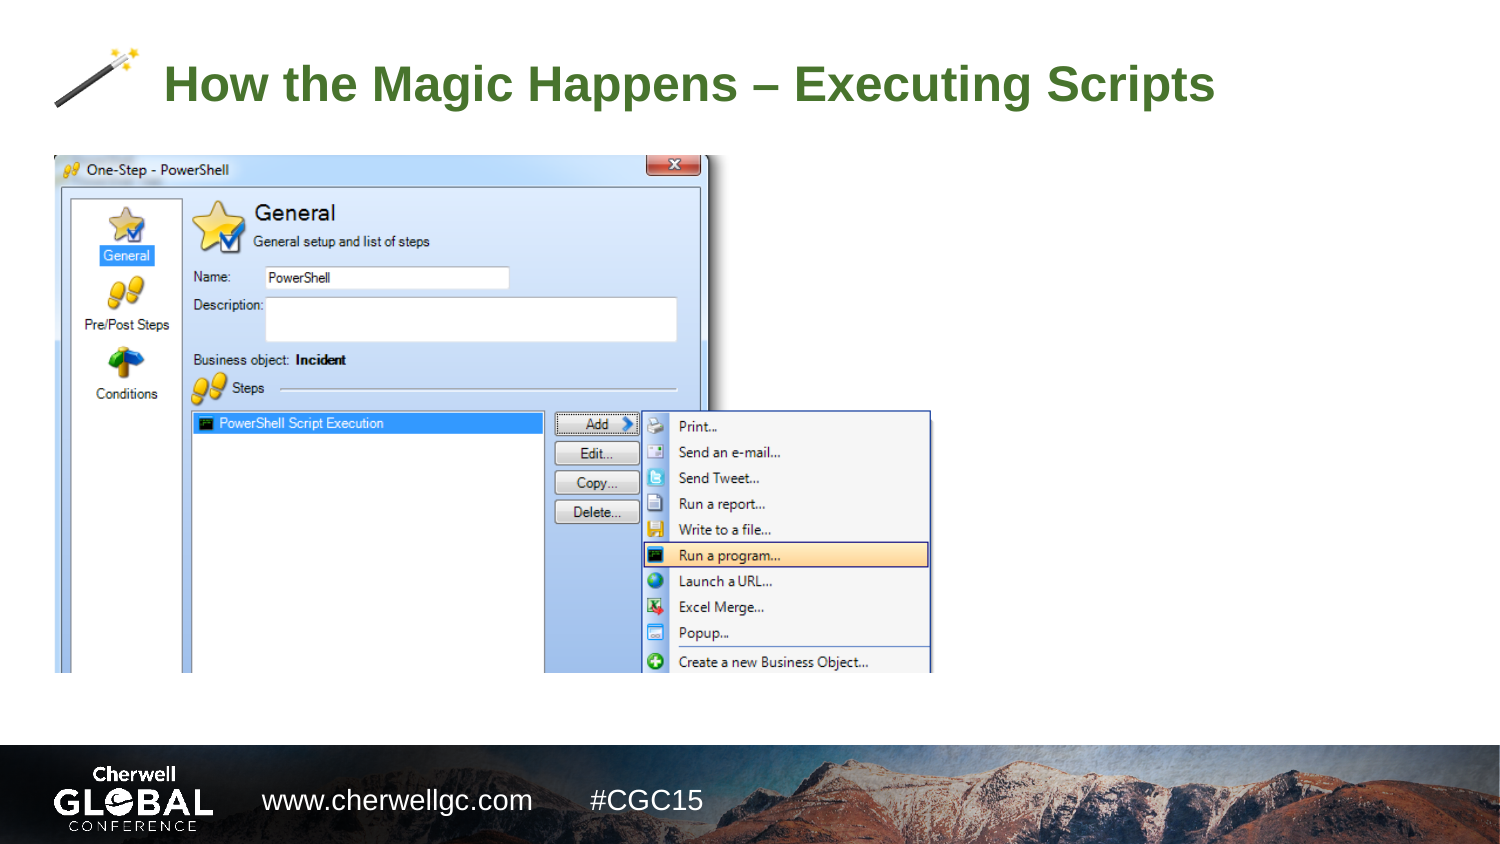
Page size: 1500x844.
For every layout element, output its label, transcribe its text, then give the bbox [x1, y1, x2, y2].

list How the Magic Happens – Executing Scripts [154, 46, 1442, 108]
picture [0, 745, 1500, 844]
picture [54, 154, 938, 673]
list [54, 45, 141, 108]
